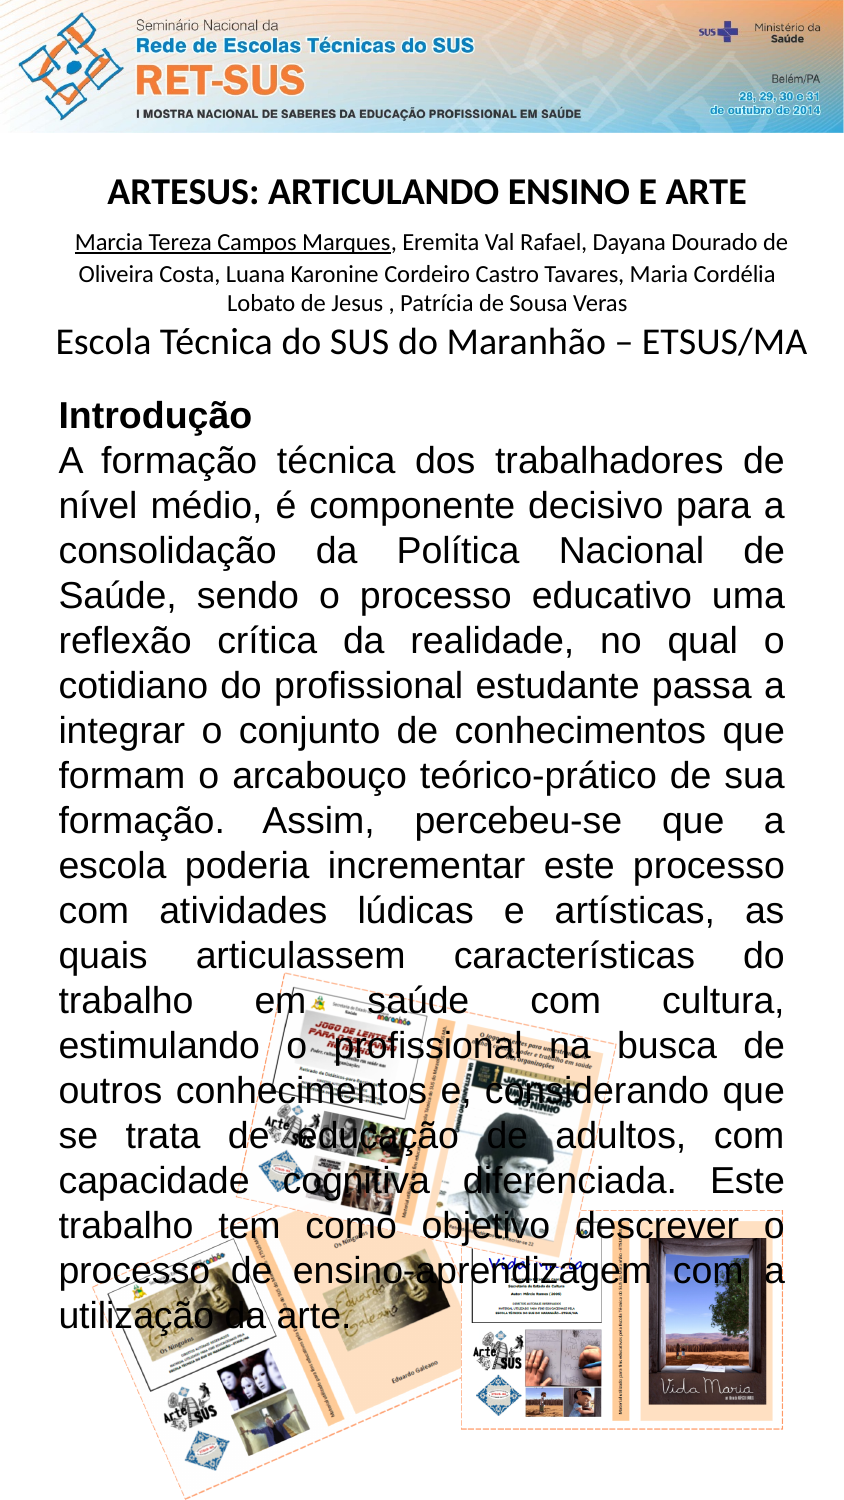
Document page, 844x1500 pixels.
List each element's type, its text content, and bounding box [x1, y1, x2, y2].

text_box ARTESUS: ARTICULANDO ENSINO E ARTE Marcia Tereza Campos Marques, Eremita Val Rafael, Dayana Dourado de Oliveira Costa, Luana Karonine Cordeiro Castro Tavares, Maria Cordélia Lobato de Jesus , Patrícia de Sousa Veras Escola Técnica do SUS do Maranhão – ETSUS/MA [32, 159, 823, 384]
subtitle Introdução A formação técnica dos trabalhadores de nível médio, é componente decisivo para a consolidação da Política Nacional de Saúde, sendo o processo educativo uma reflexão crítica da realidade, no qual o cotidiano do profissional estudante passa a integrar o conjunto de conhecimentos que formam o arcabouço teórico-prático de sua formação. Assim, percebeu-se que a escola poderia incrementar este processo com atividades lúdicas e artísticas, as quais articulassem características do trabalho em saúde com cultura, estimulando o profissional na busca de outros conhecimentos e, considerando que se trata de educação de adultos, com capacidade cognitiva diferenciada. Este trabalho tem como objetivo descrever o processo de ensino-aprendizagem com a utilização da arte. [43, 383, 800, 1365]
picture [0, 0, 844, 133]
picture [123, 1004, 784, 1500]
